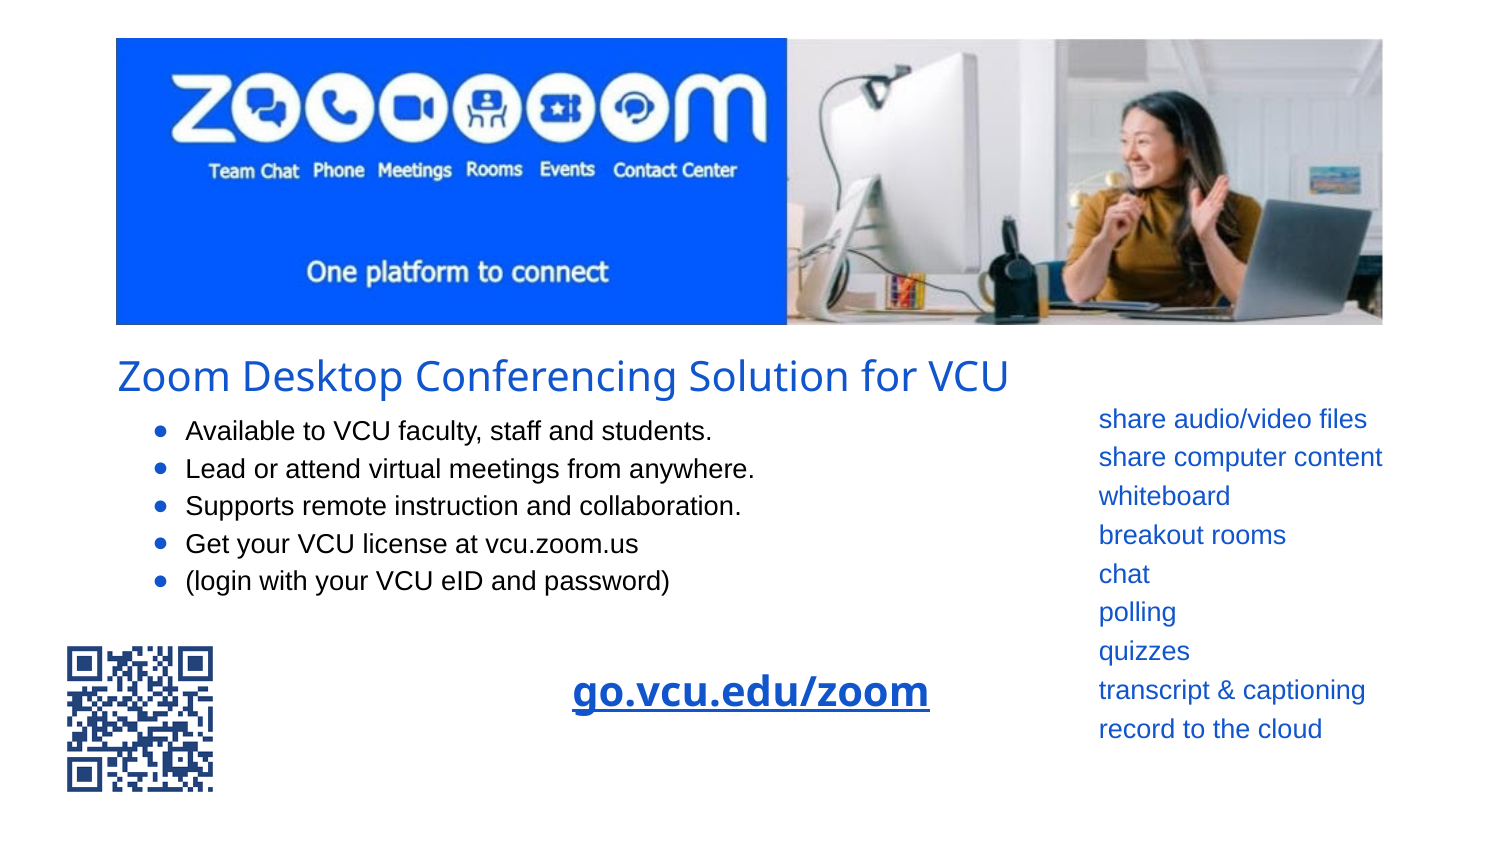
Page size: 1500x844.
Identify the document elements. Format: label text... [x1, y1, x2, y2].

title Zoom Desktop Conferencing Solution for VCU [116, 348, 1384, 406]
picture [115, 38, 1385, 325]
text_box share audio/video files share computer content whiteboard breakout rooms chat polling quizzes transcript & captioning record to the cloud [1097, 399, 1393, 745]
picture [63, 643, 215, 795]
list Available to VCU faculty, staff and students. Lead or attend virtual meetings from anywhere. Supports remote instruction and collaboration. Get your VCU license at vcu.zoom.us (login with your VCU eID and password) [138, 407, 840, 601]
text_box go.vcu.edu/zoom [556, 660, 947, 719]
